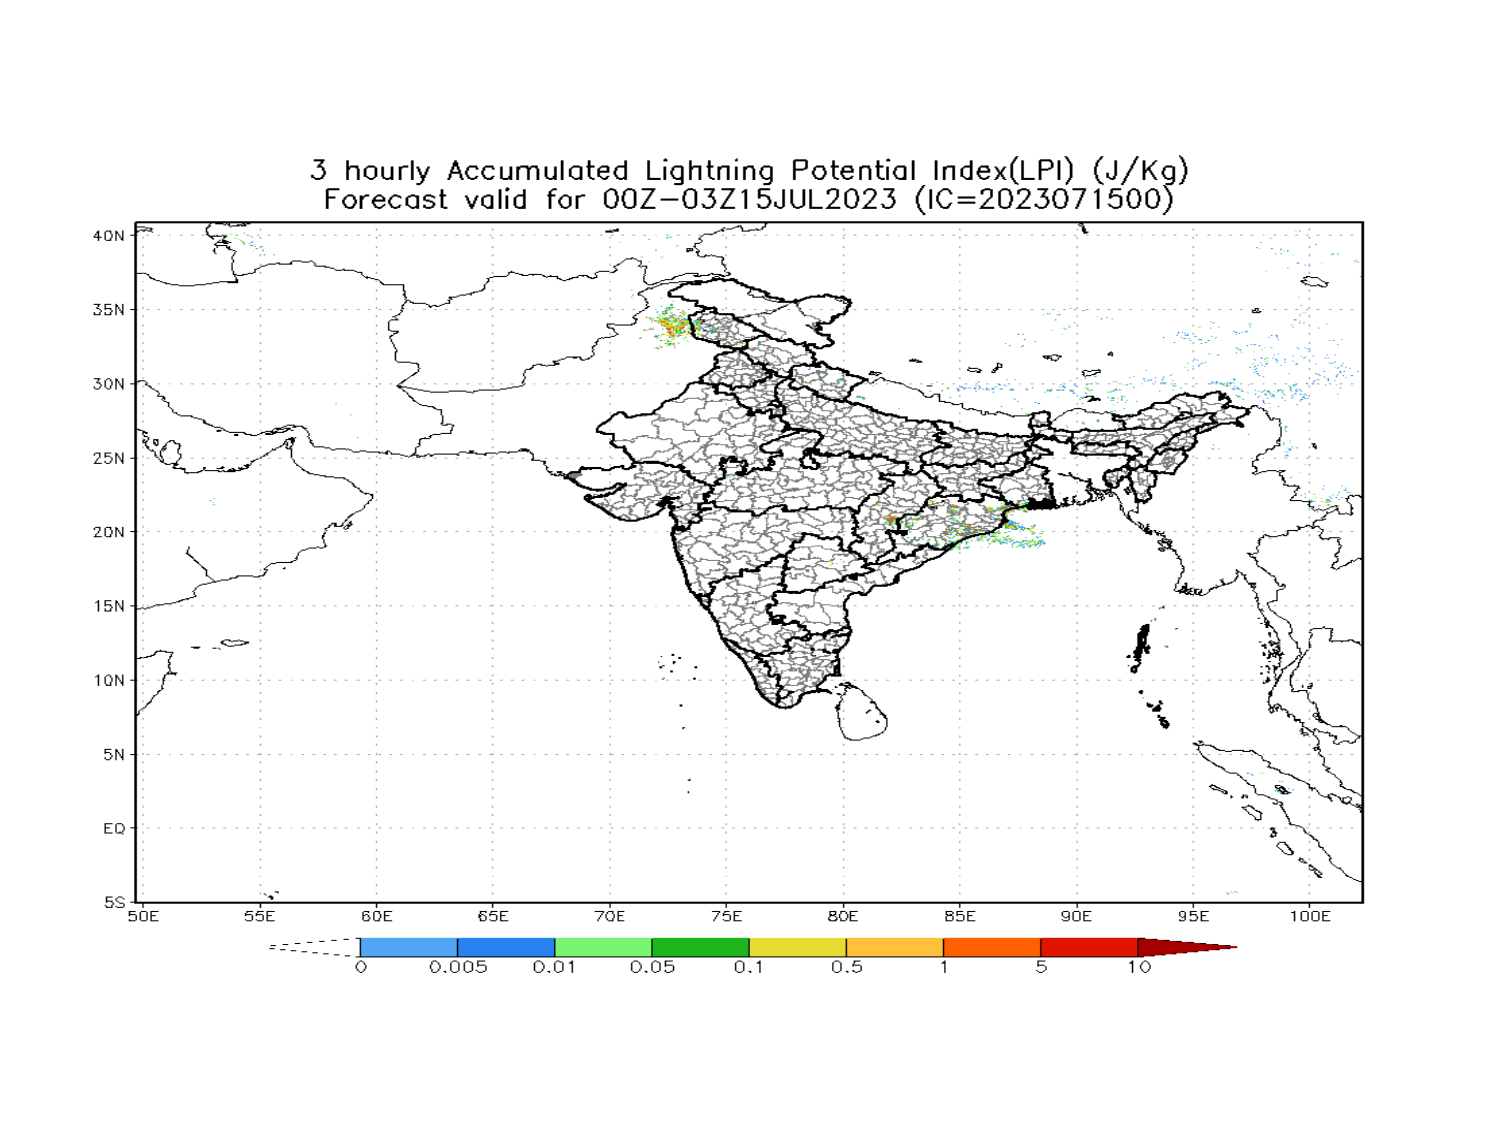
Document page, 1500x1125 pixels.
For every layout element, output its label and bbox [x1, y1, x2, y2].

picture [74, 149, 1426, 976]
